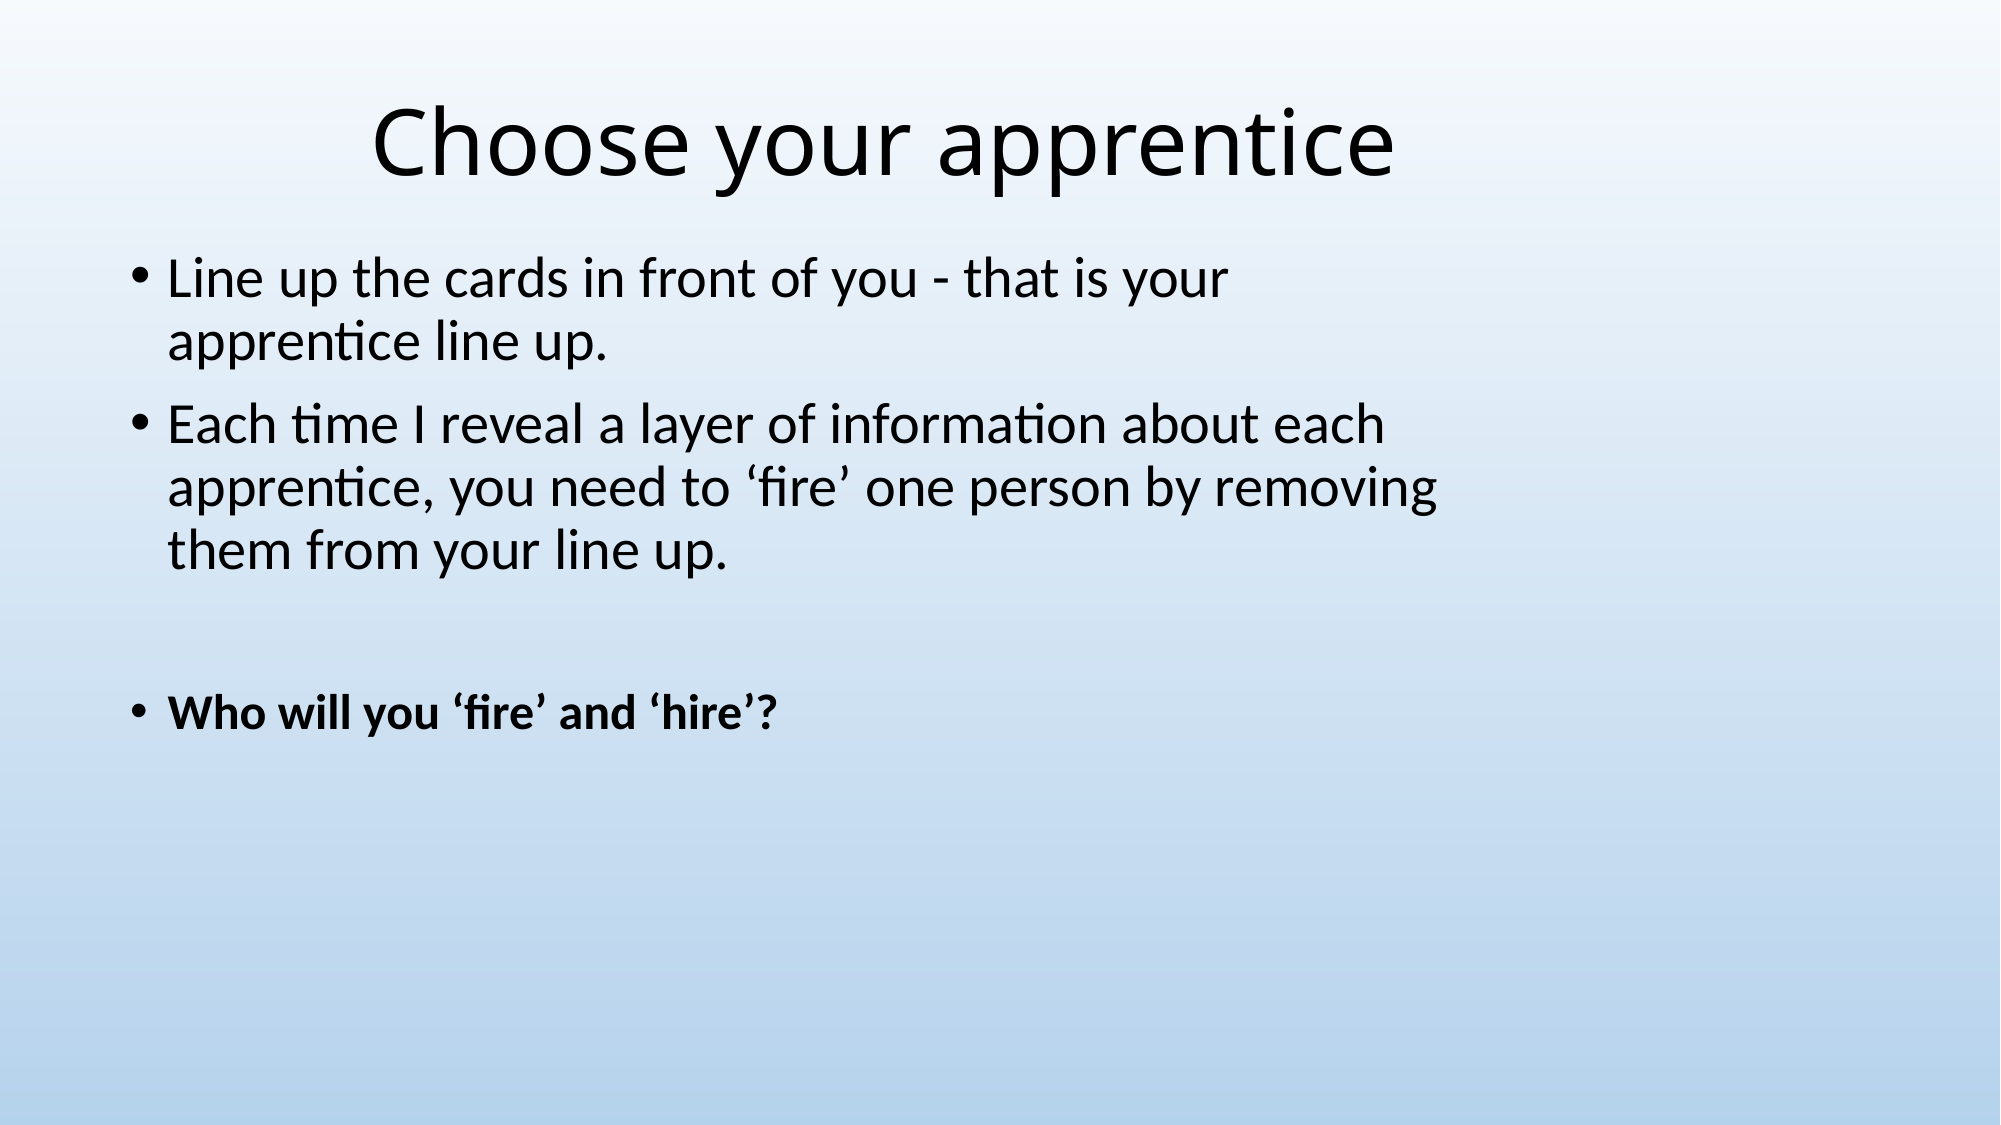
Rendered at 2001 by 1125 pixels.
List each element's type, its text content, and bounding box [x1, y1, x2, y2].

text_box Line up the cards in front of you - that is your apprentice line up. Each time I reveal a layer of information about each apprentice, you need to ‘fire’ one person by removing them from your line up. Who will you ‘fire’ and ‘hire’? [115, 239, 1466, 982]
text_box Choose your apprentice [355, 52, 1706, 240]
